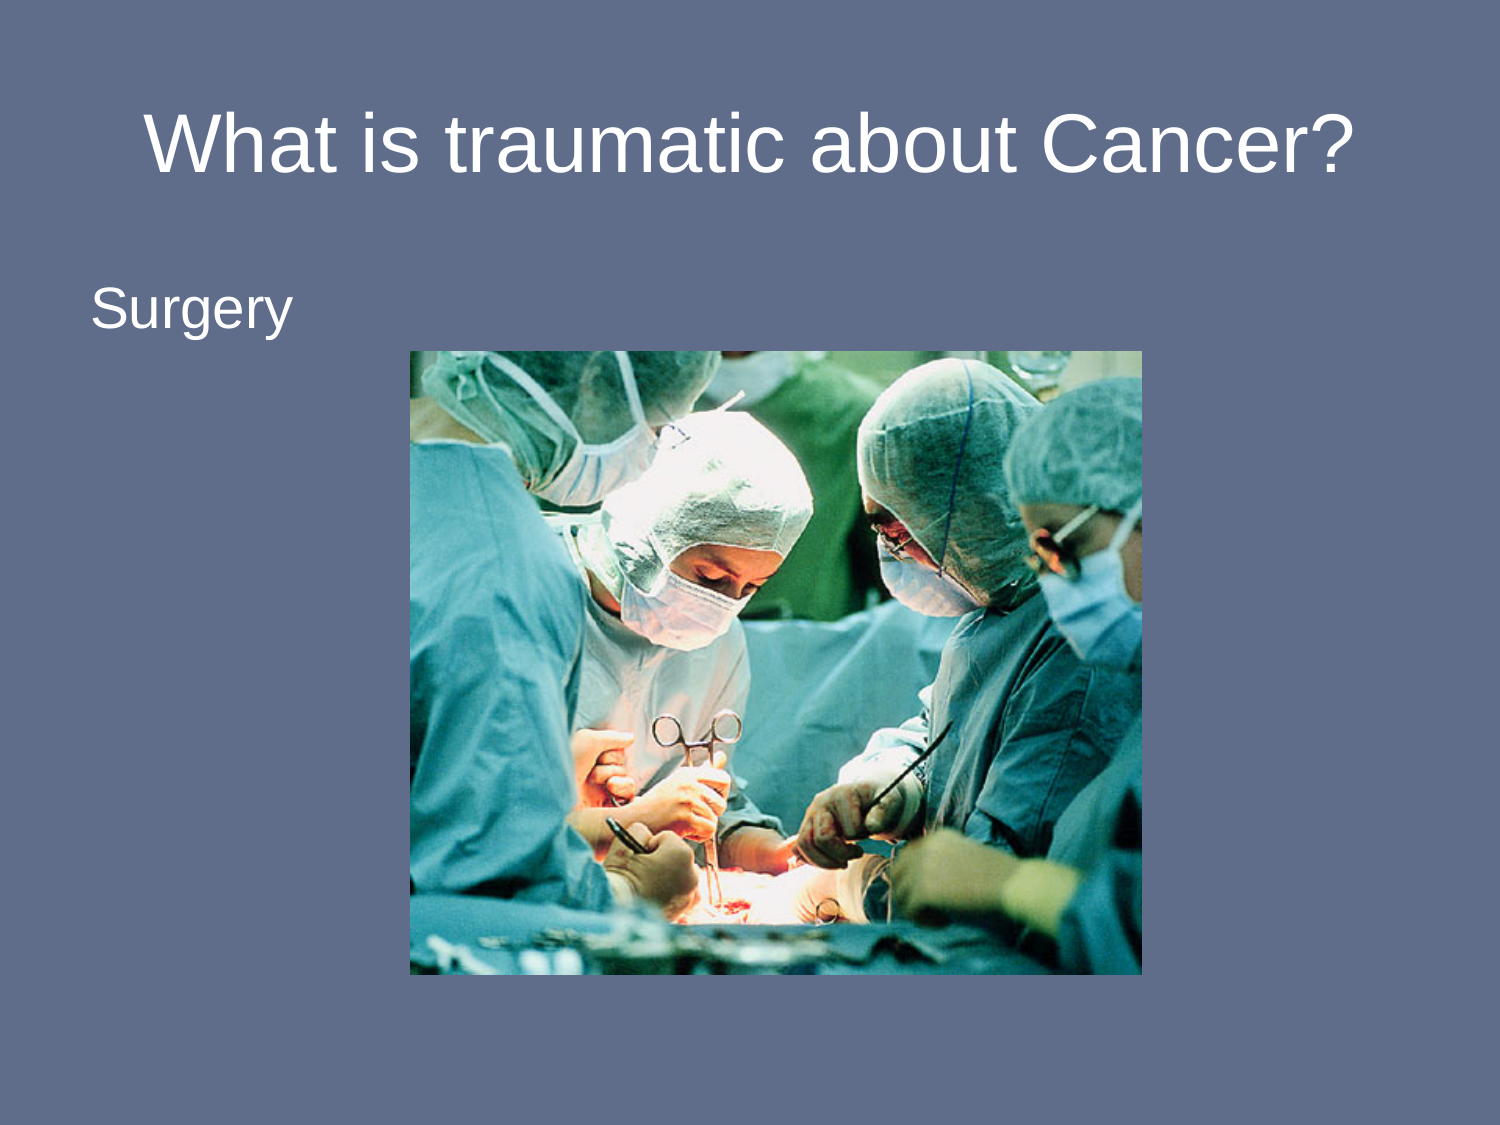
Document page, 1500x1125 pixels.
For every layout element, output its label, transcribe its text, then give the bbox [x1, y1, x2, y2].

title What is traumatic about Cancer? [74, 44, 1426, 233]
picture [409, 351, 1142, 976]
list Surgery [74, 262, 1426, 364]
